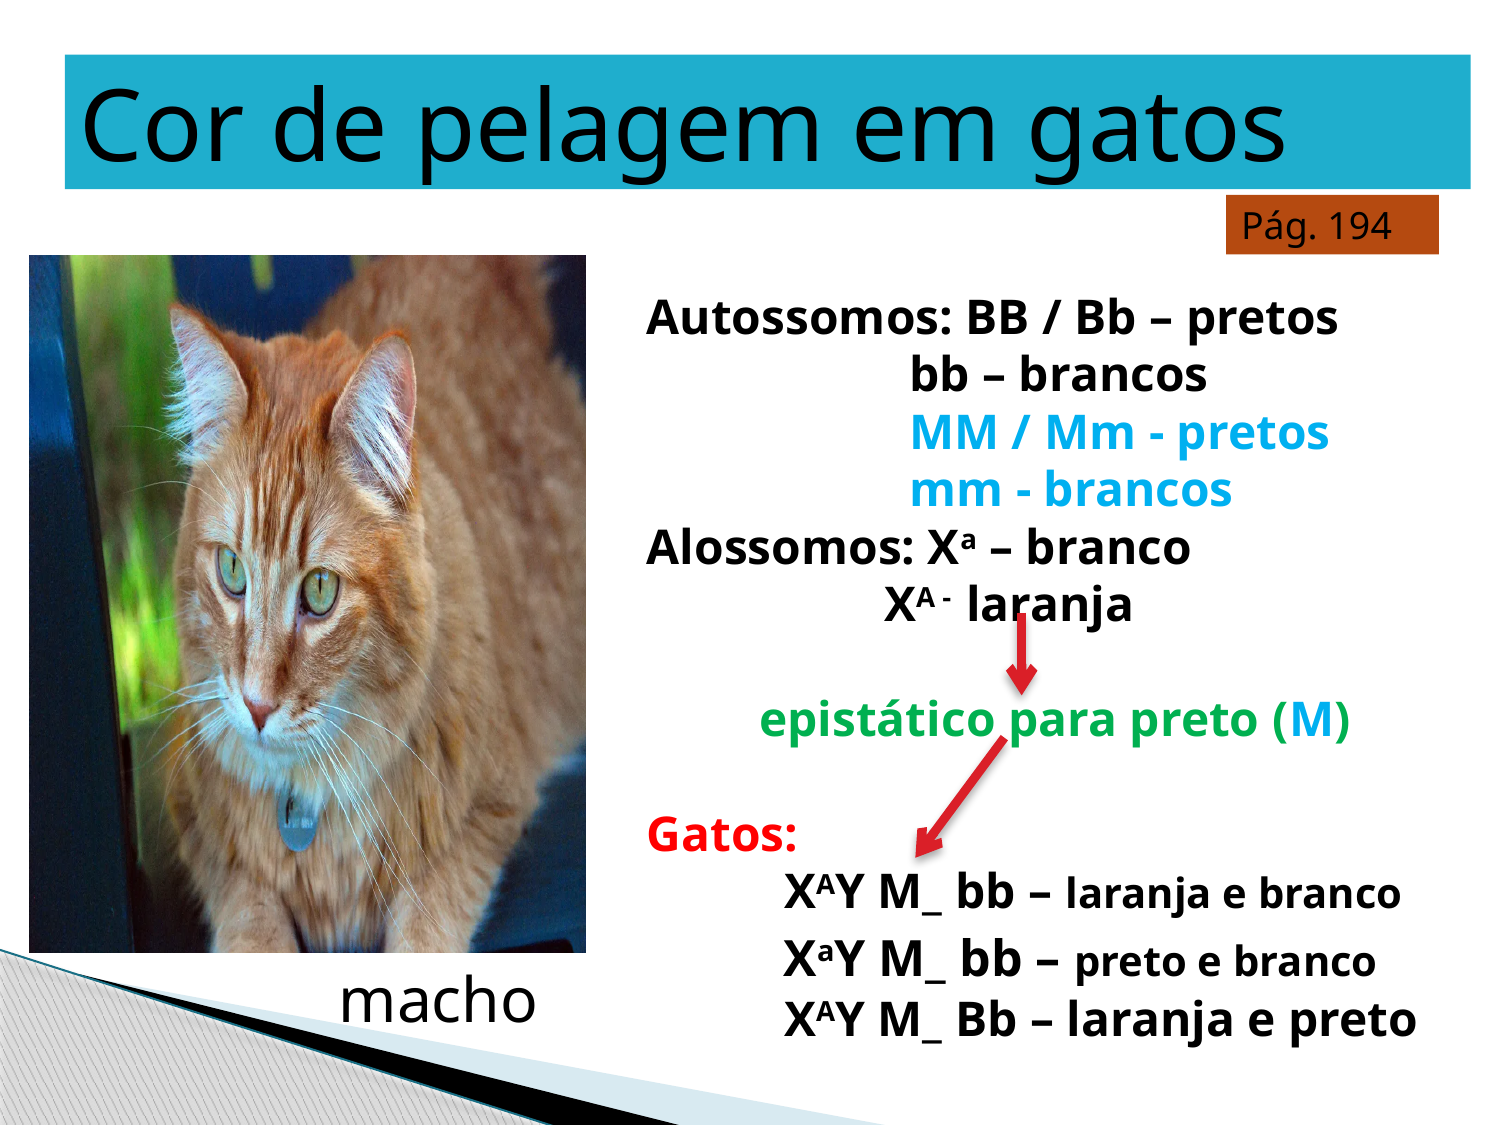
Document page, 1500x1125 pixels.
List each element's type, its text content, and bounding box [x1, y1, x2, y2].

text_box macho [307, 964, 586, 1042]
text_box Autossomos: BB / Bb – pretos bb – brancos MM / Mm - pretos mm - brancos Alossomos: Xa – branco XA - laranja epistático para preto (M) Gatos: XAY M_ bb – laranja e branco XaY M_ bb – preto e branco XAY M_ Bb – laranja e preto [631, 278, 1471, 1054]
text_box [915, 737, 1005, 858]
picture [29, 255, 587, 953]
text_box Cor de pelagem em gatos [64, 54, 1471, 190]
text_box Pág. 194 [1226, 194, 1439, 255]
